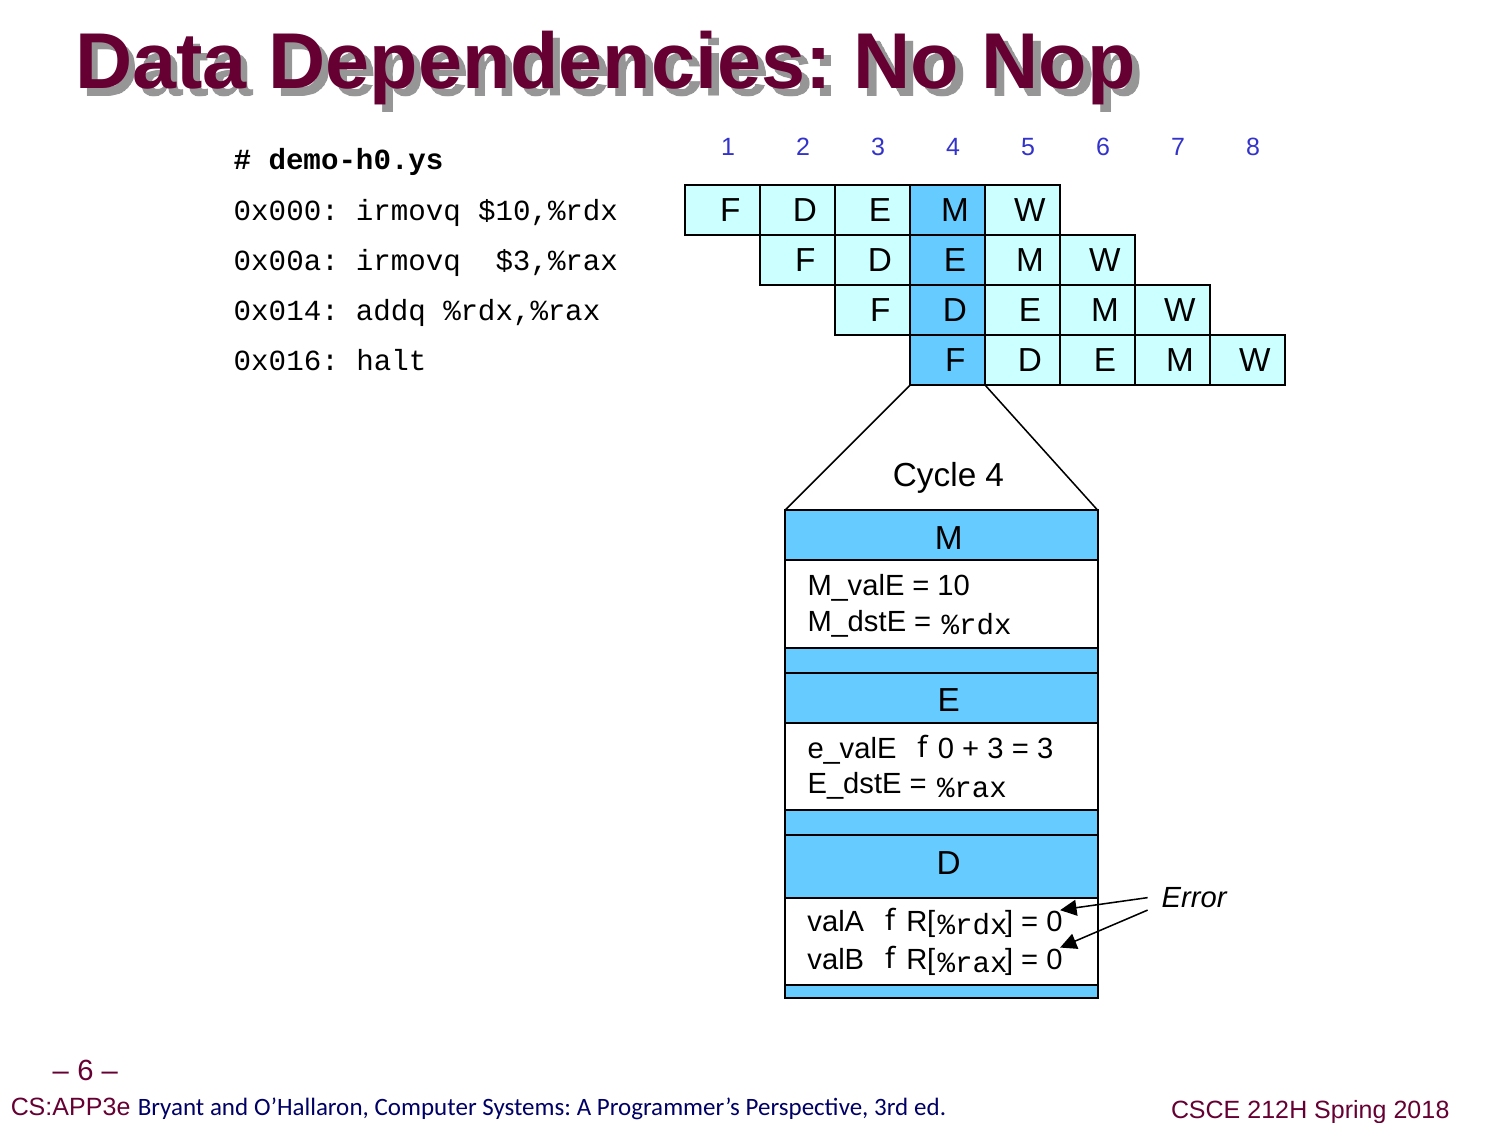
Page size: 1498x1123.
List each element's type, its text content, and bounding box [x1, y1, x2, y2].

title Data Dependencies: No Nop [74, 0, 1498, 129]
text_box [209, 122, 1286, 999]
